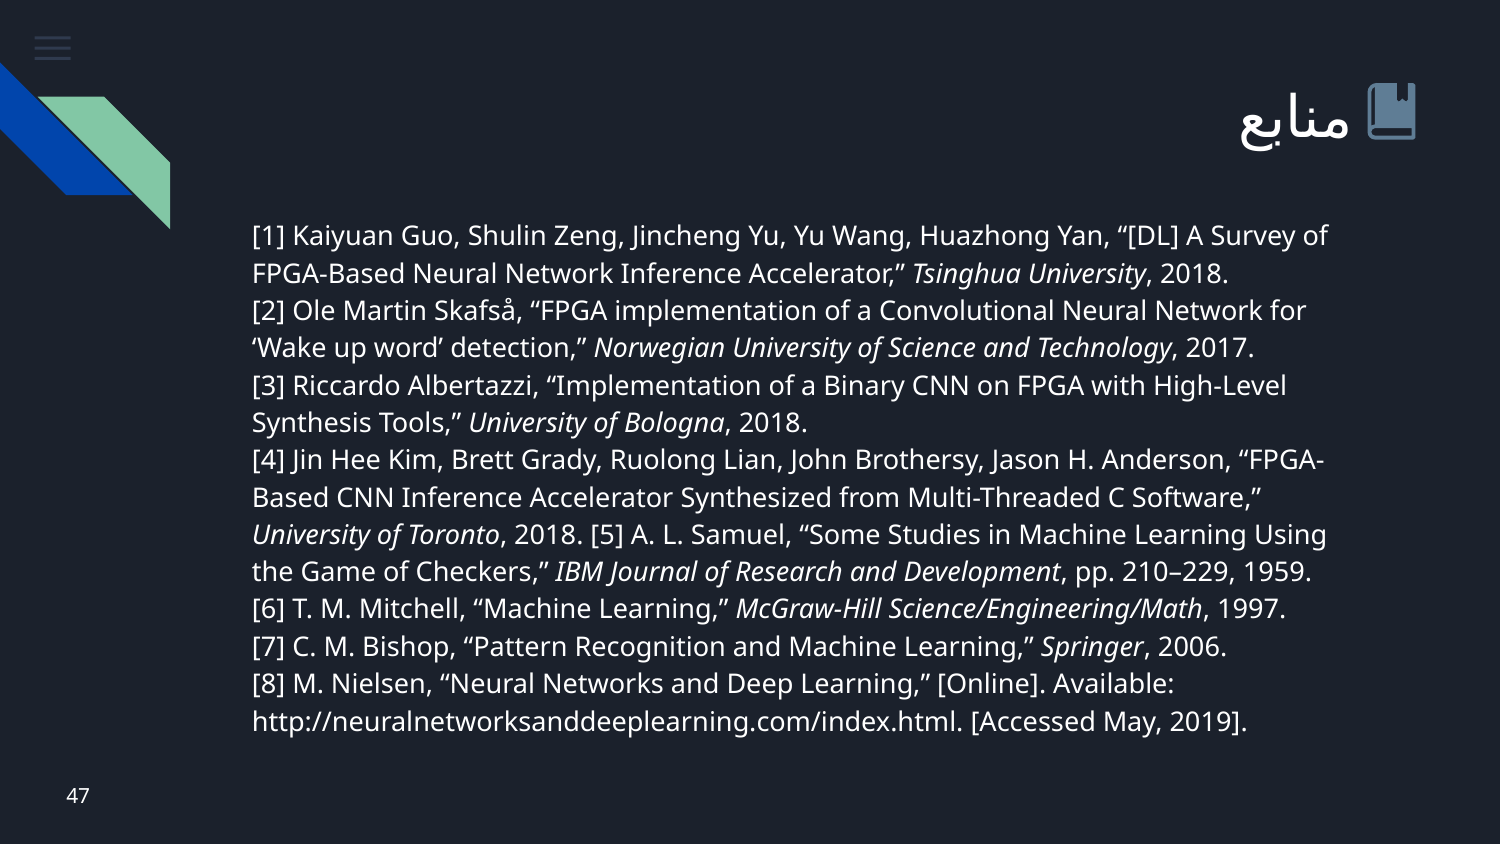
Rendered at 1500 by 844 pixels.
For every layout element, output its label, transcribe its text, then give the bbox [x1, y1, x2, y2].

list [1] Kaiyuan Guo, Shulin Zeng, Jincheng Yu, Yu Wang, Huazhong Yan, “[DL] A Survey of FPGA-Based Neural Network Inference Accelerator,” Tsinghua University, 2018. [2] Ole Martin Skafså, “FPGA implementation of a Convolutional Neural Network for ‘Wake up word’ detection,” Norwegian University of Science and Technology, 2017. [3] Riccardo Albertazzi, “Implementation of a Binary CNN on FPGA with High-Level Synthesis Tools,” University of Bologna, 2018. [4] Jin Hee Kim, Brett Grady, Ruolong Lian, John Brothersy, Jason H. Anderson, “FPGA-Based CNN Inference Accelerator Synthesized from Multi-Threaded C Software,” University of Toronto, 2018. [5] A. L. Samuel, “Some Studies in Machine Learning Using the Game of Checkers,” IBM Journal of Research and Development, pp. 210–229, 1959. [6] T. M. Mitchell, “Machine Learning,” McGraw-Hill Science/Engineering/Math, 1997. [7] C. M. Bishop, “Pattern Recognition and Machine Learning,” Springer, 2006. [8] M. Nielsen, “Neural Networks and Deep Learning,” [Online]. Available: http://neuralnetworksanddeeplearning.com/index.html. [Accessed May, 2019]. [212, 198, 1368, 735]
text_box [1367, 82, 1416, 140]
slide_number 47 [15, 765, 105, 830]
title منابع [212, 64, 1368, 198]
